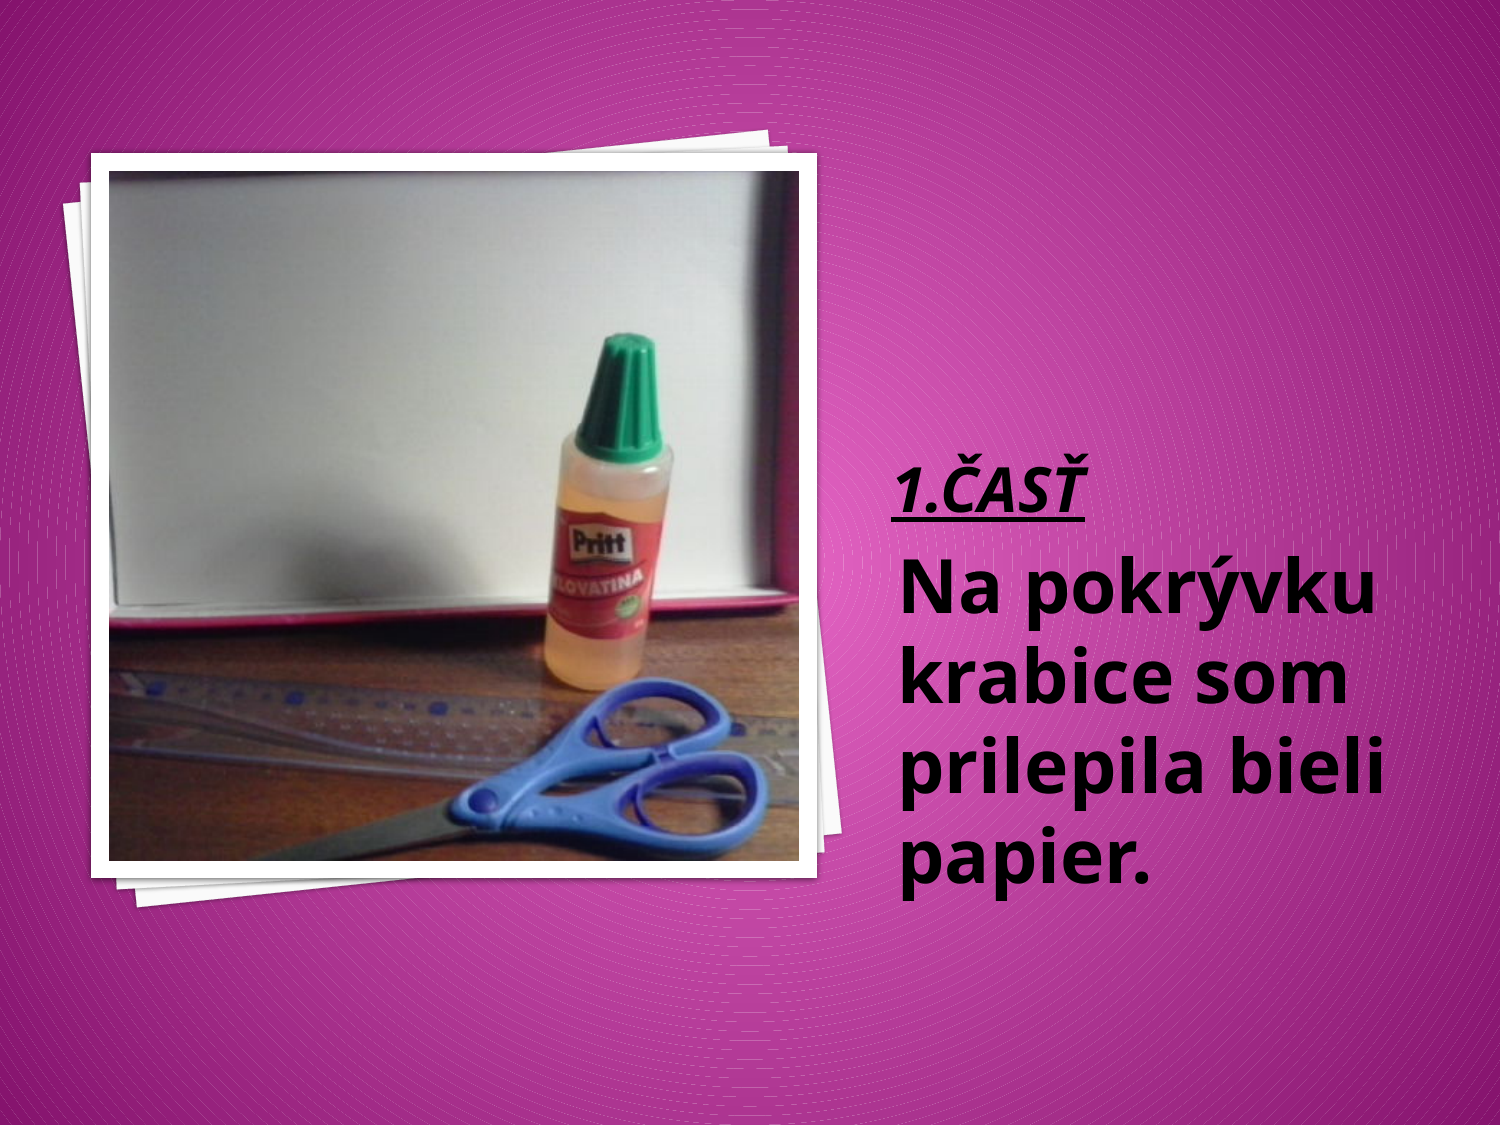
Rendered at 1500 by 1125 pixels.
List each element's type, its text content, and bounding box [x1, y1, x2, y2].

picture [108, 170, 800, 862]
title 1.časť [884, 187, 1447, 525]
list Na pokrývku krabice som prilepila bieli papier. [884, 538, 1447, 941]
